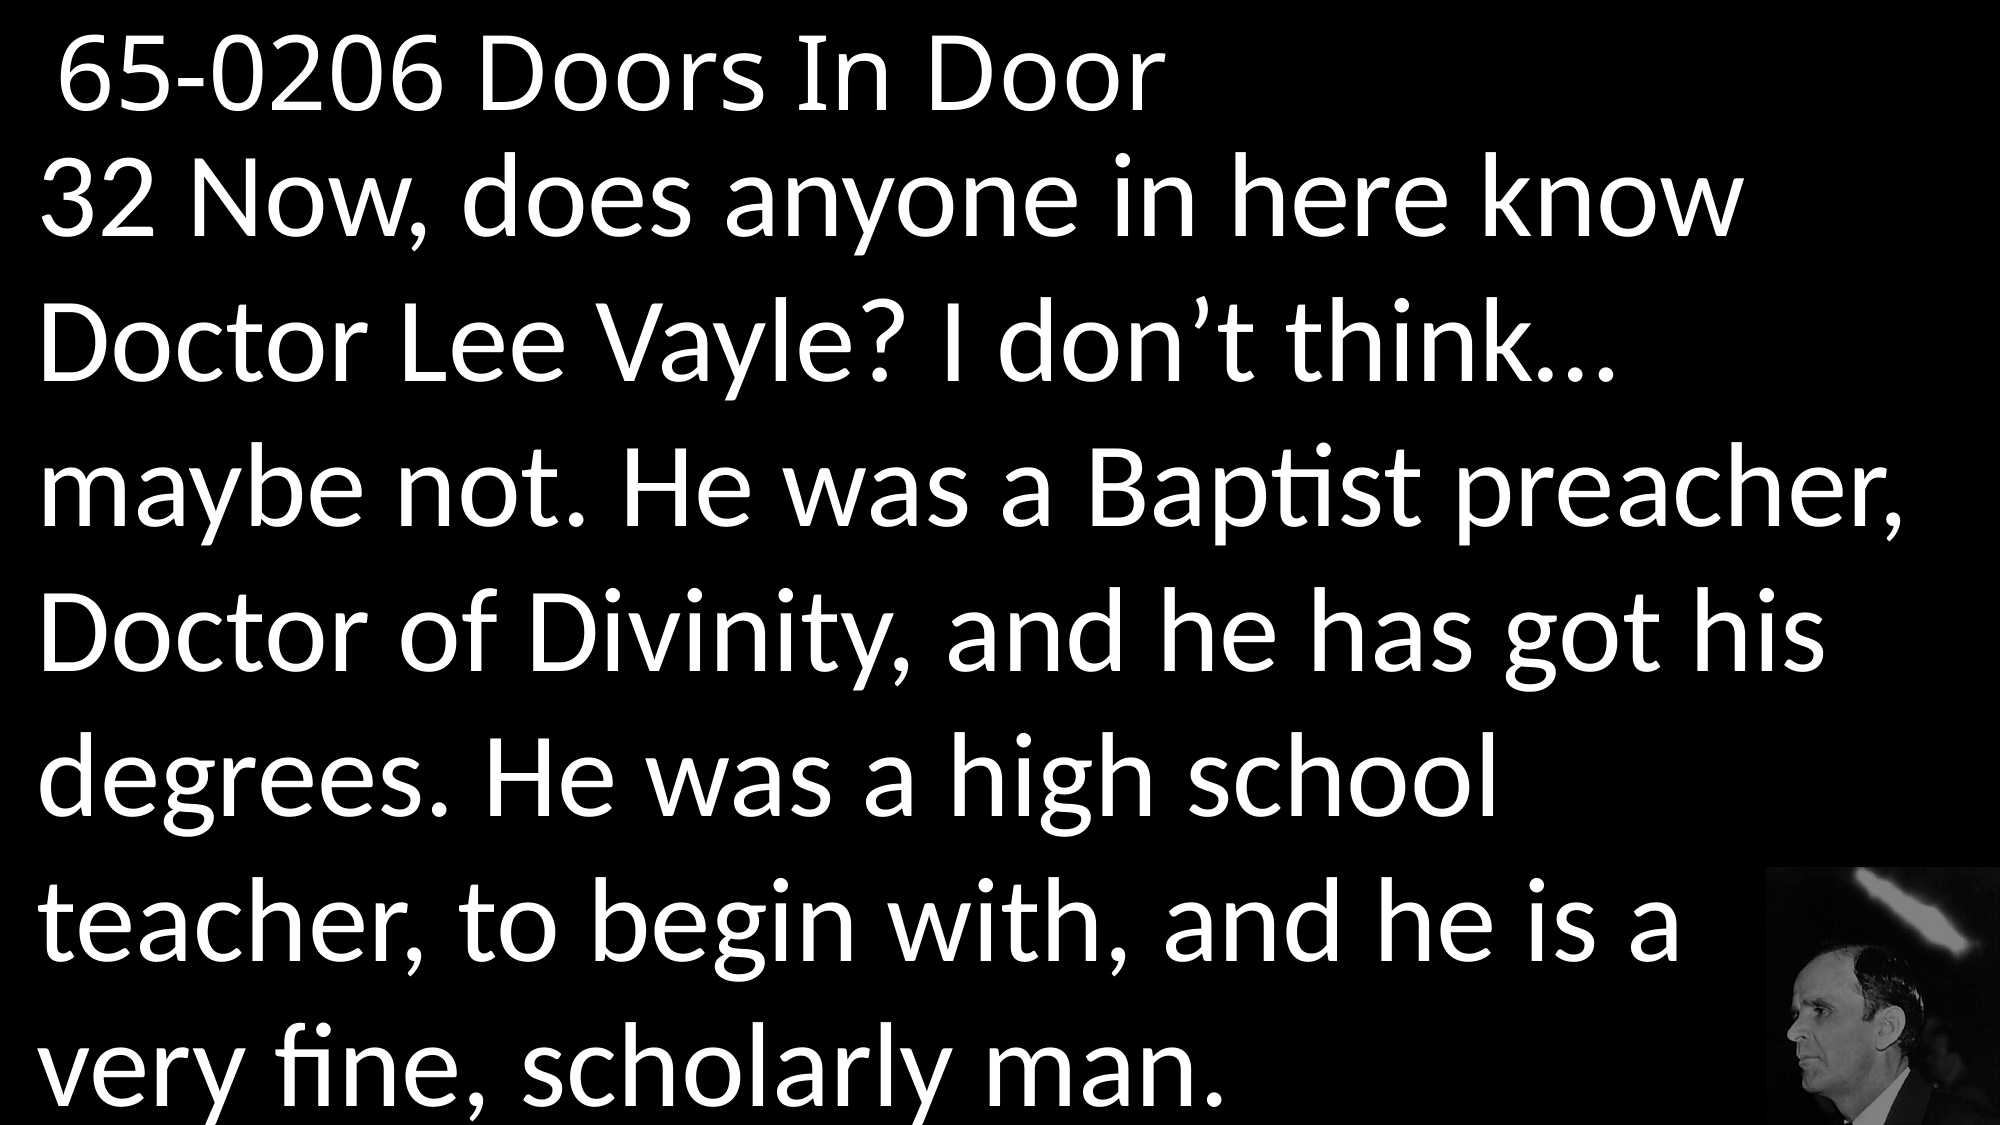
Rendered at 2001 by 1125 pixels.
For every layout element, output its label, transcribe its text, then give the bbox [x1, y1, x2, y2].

picture [1766, 867, 2000, 1125]
text_box 32 Now, does anyone in here know Doctor Lee Vayle? I don’t think…maybe not. He was a Baptist preacher, Doctor of Divinity, and he has got his degrees. He was a high school teacher, to begin with, and he is a very fine, scholarly man. [21, 108, 1928, 1125]
title 65-0206 Doors In Door [40, 0, 1928, 108]
